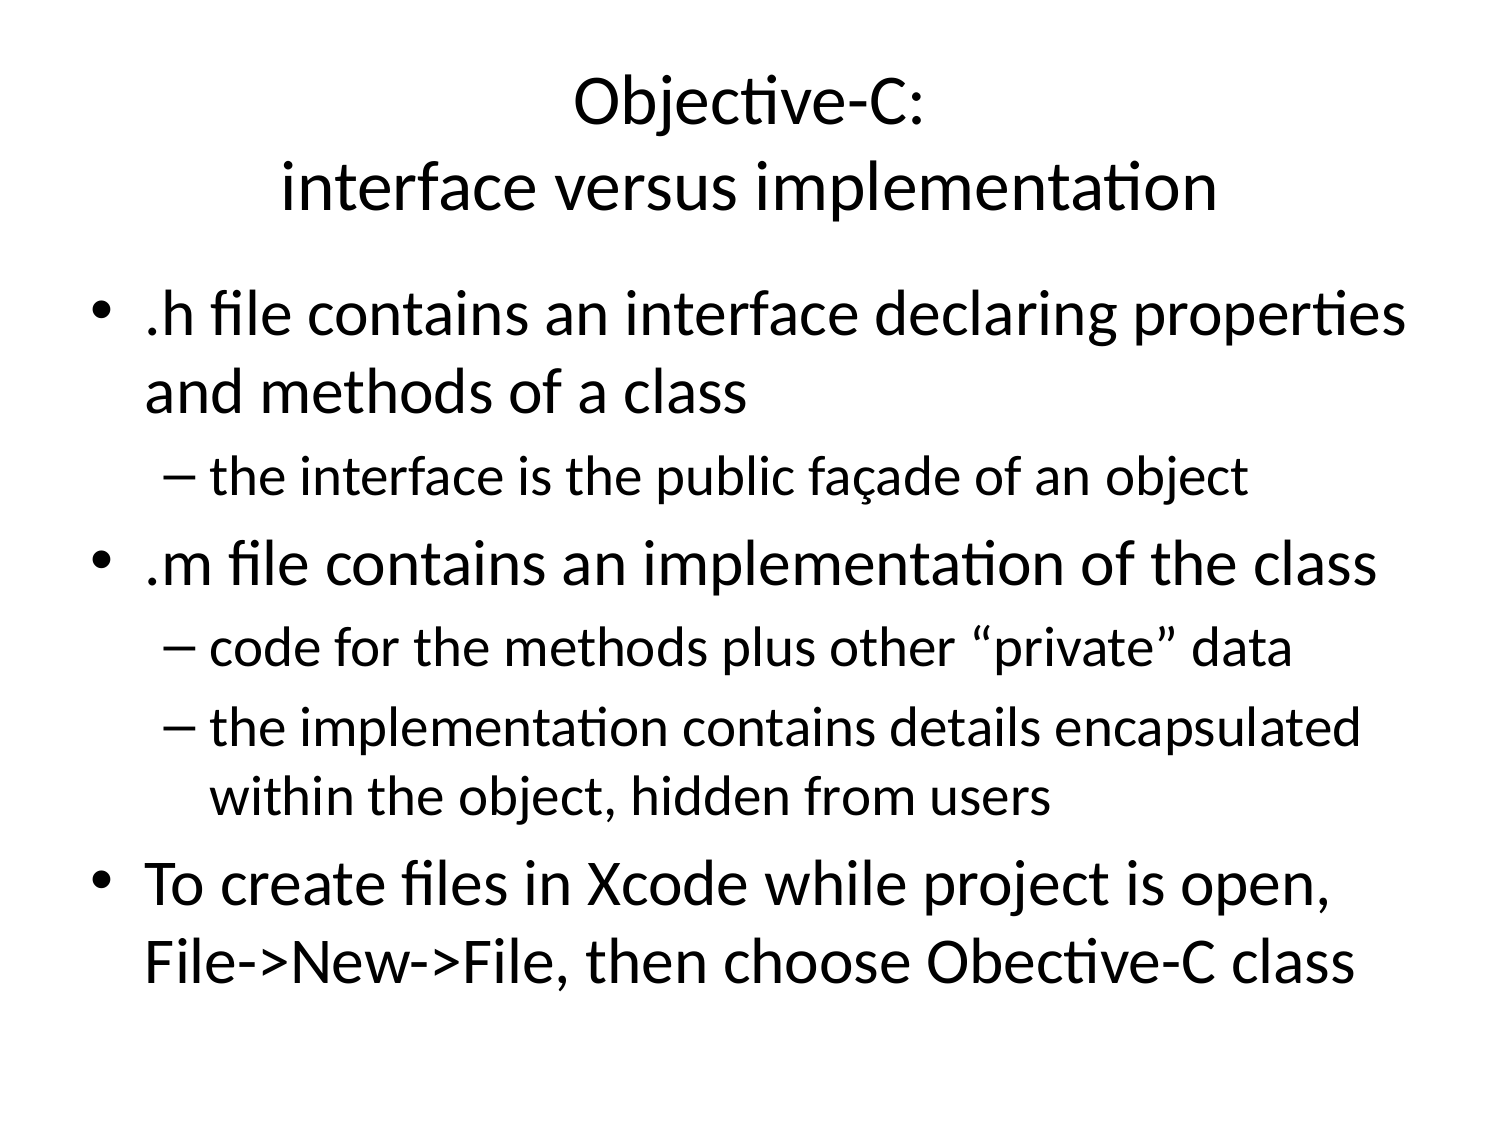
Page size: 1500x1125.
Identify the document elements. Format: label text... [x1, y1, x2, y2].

title Objective-C: interface versus implementation [75, 45, 1425, 233]
list .h file contains an interface declaring properties and methods of a class the interface is the public façade of an object .m file contains an implementation of the class code for the methods plus other “private” data the implementation contains details encapsulated within the object, hidden from users To create files in Xcode while project is open, File->New->File, then choose Obective-C class [75, 262, 1425, 1005]
